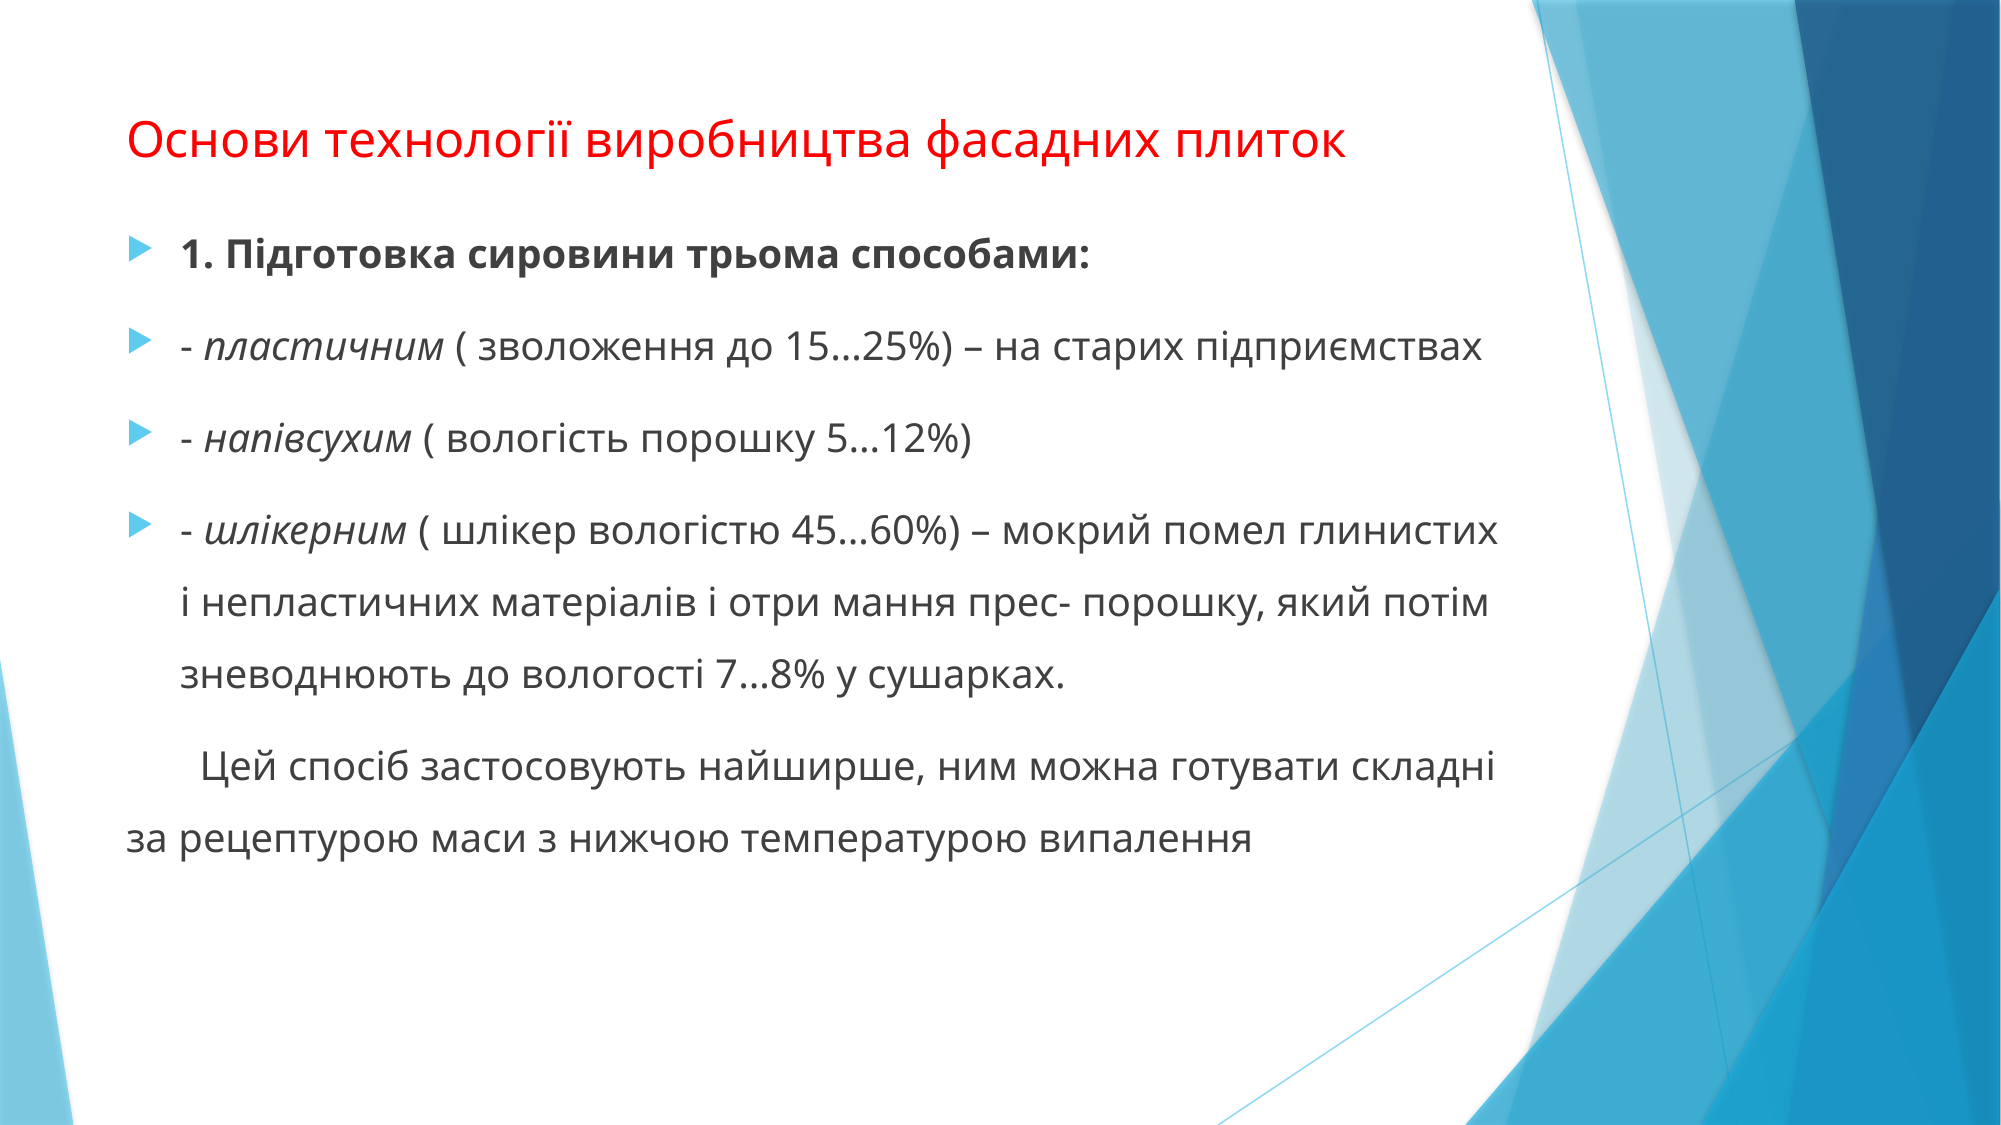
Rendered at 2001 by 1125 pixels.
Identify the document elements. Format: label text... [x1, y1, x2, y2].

list 1. Підготовка сировини трьома способами: - пластичним ( зволоження до 15…25%) – на старих підприємствах - напівсухим ( вологість порошку 5…12%) - шлікерним ( шлікер вологістю 45…60%) – мокрий помел глинистих і непластичних матеріалів і отри мання прес- порошку, який потім зневоднюють до вологості 7…8% у сушарках. Цей спосіб застосовують найширше, ним можна готувати складні за рецептурою маси з нижчою температурою випалення [111, 197, 1522, 991]
title Основи технології виробництва фасадних плиток [111, 99, 1522, 197]
